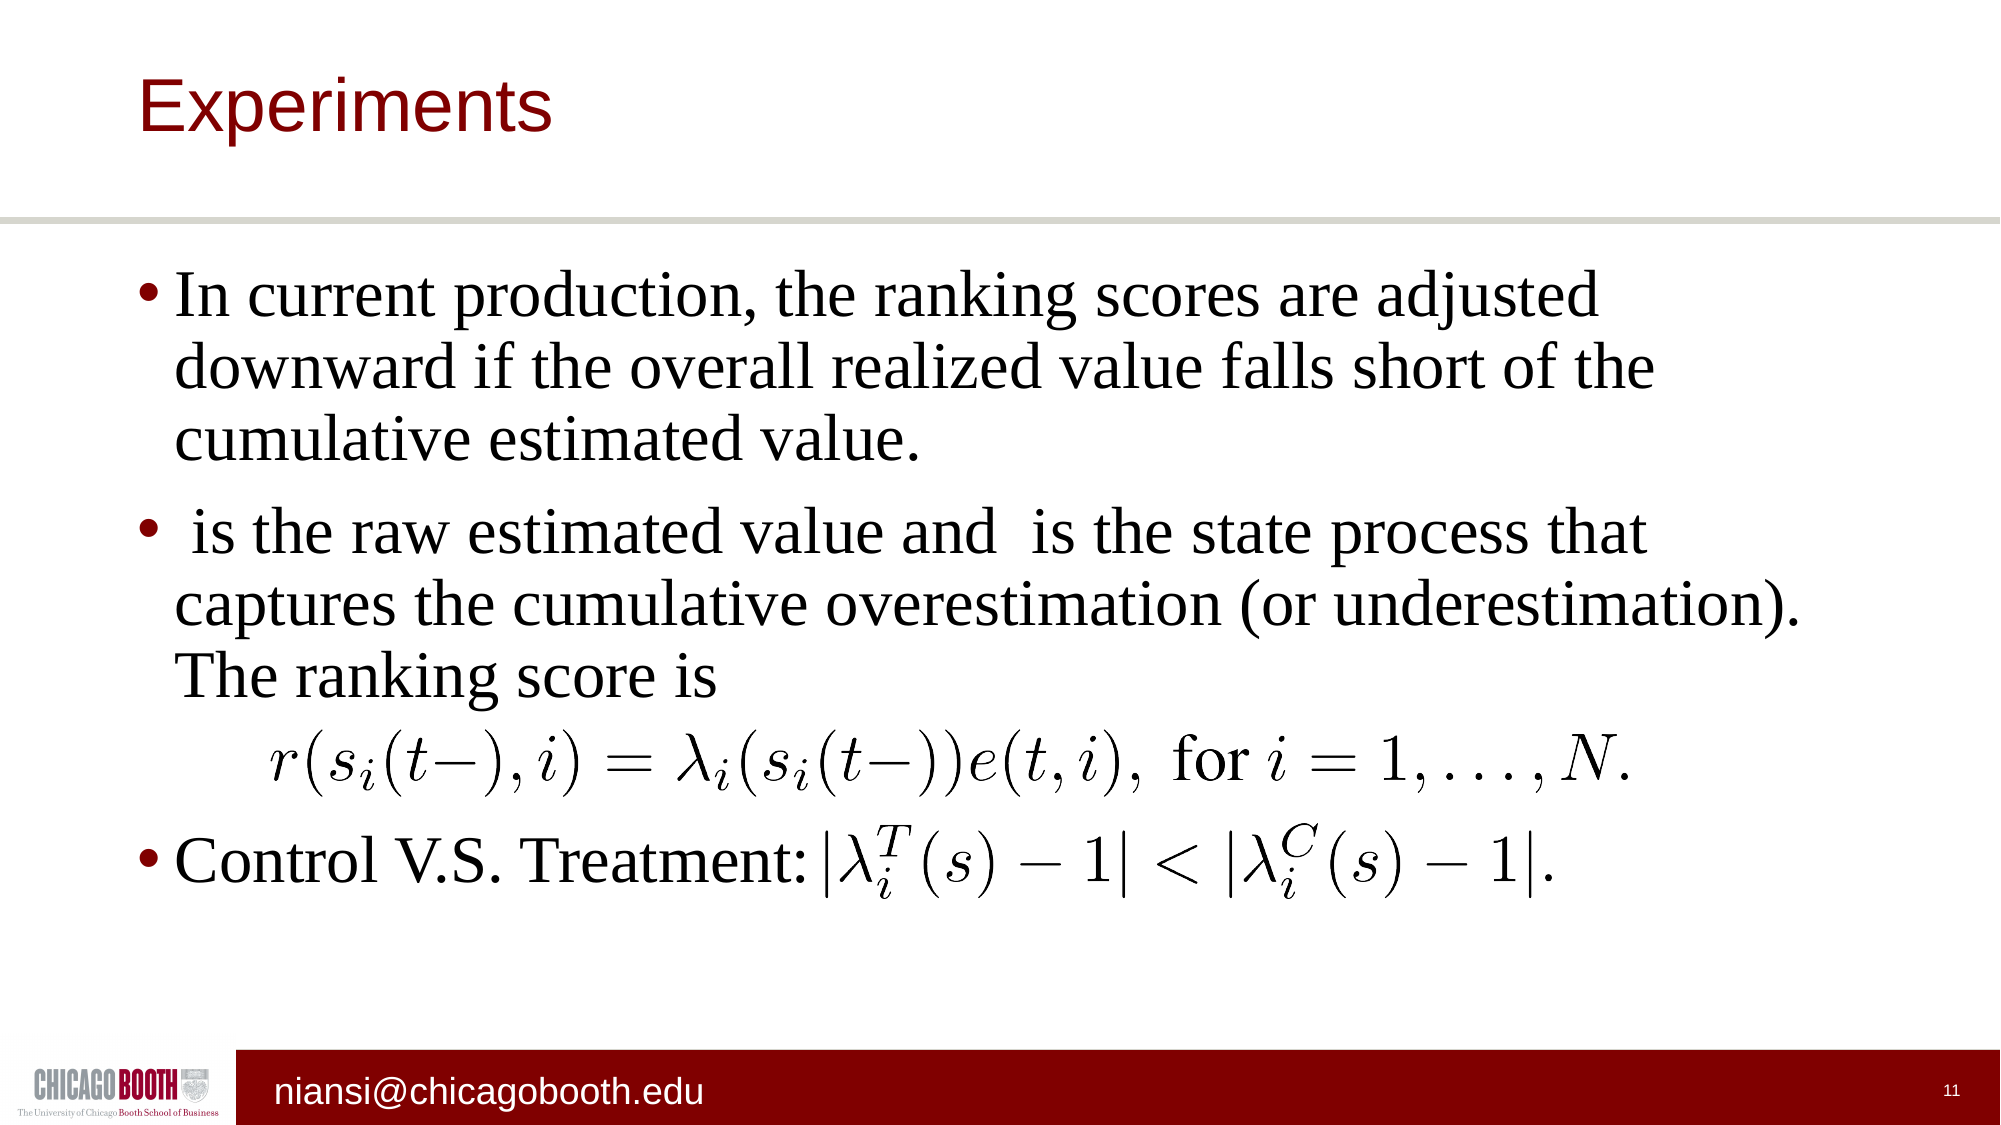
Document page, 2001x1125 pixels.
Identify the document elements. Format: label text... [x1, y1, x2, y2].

picture [0, 1033, 236, 1125]
slide_number 11 [1412, 1059, 1976, 1120]
picture [825, 823, 1552, 899]
picture [270, 729, 1628, 797]
title Experiments [137, 0, 1863, 216]
